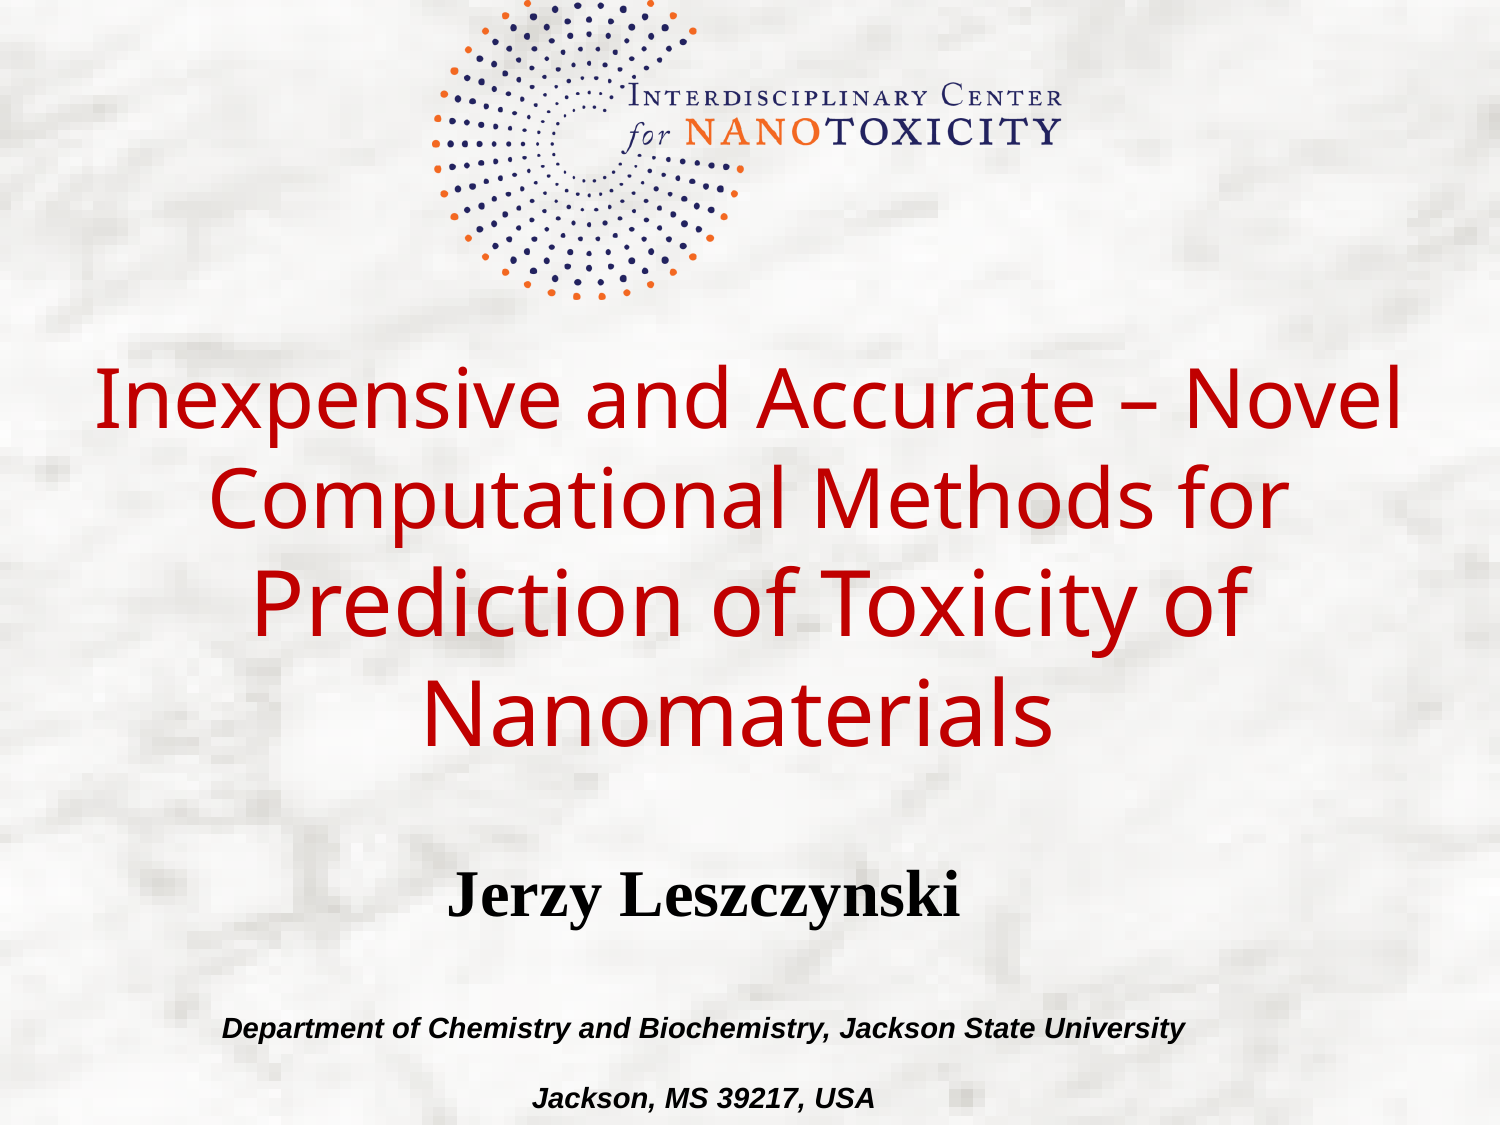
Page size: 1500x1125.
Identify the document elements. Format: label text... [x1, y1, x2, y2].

picture [432, 0, 1068, 301]
text_box Inexpensive and Accurate – Novel Computational Methods for Prediction of Toxicity of Nanomaterials [0, 337, 1500, 893]
text_box Jerzy Leszczynski Department of Chemistry and Biochemistry, Jackson State University Jackson, MS 39217, USA [122, 893, 1286, 1125]
